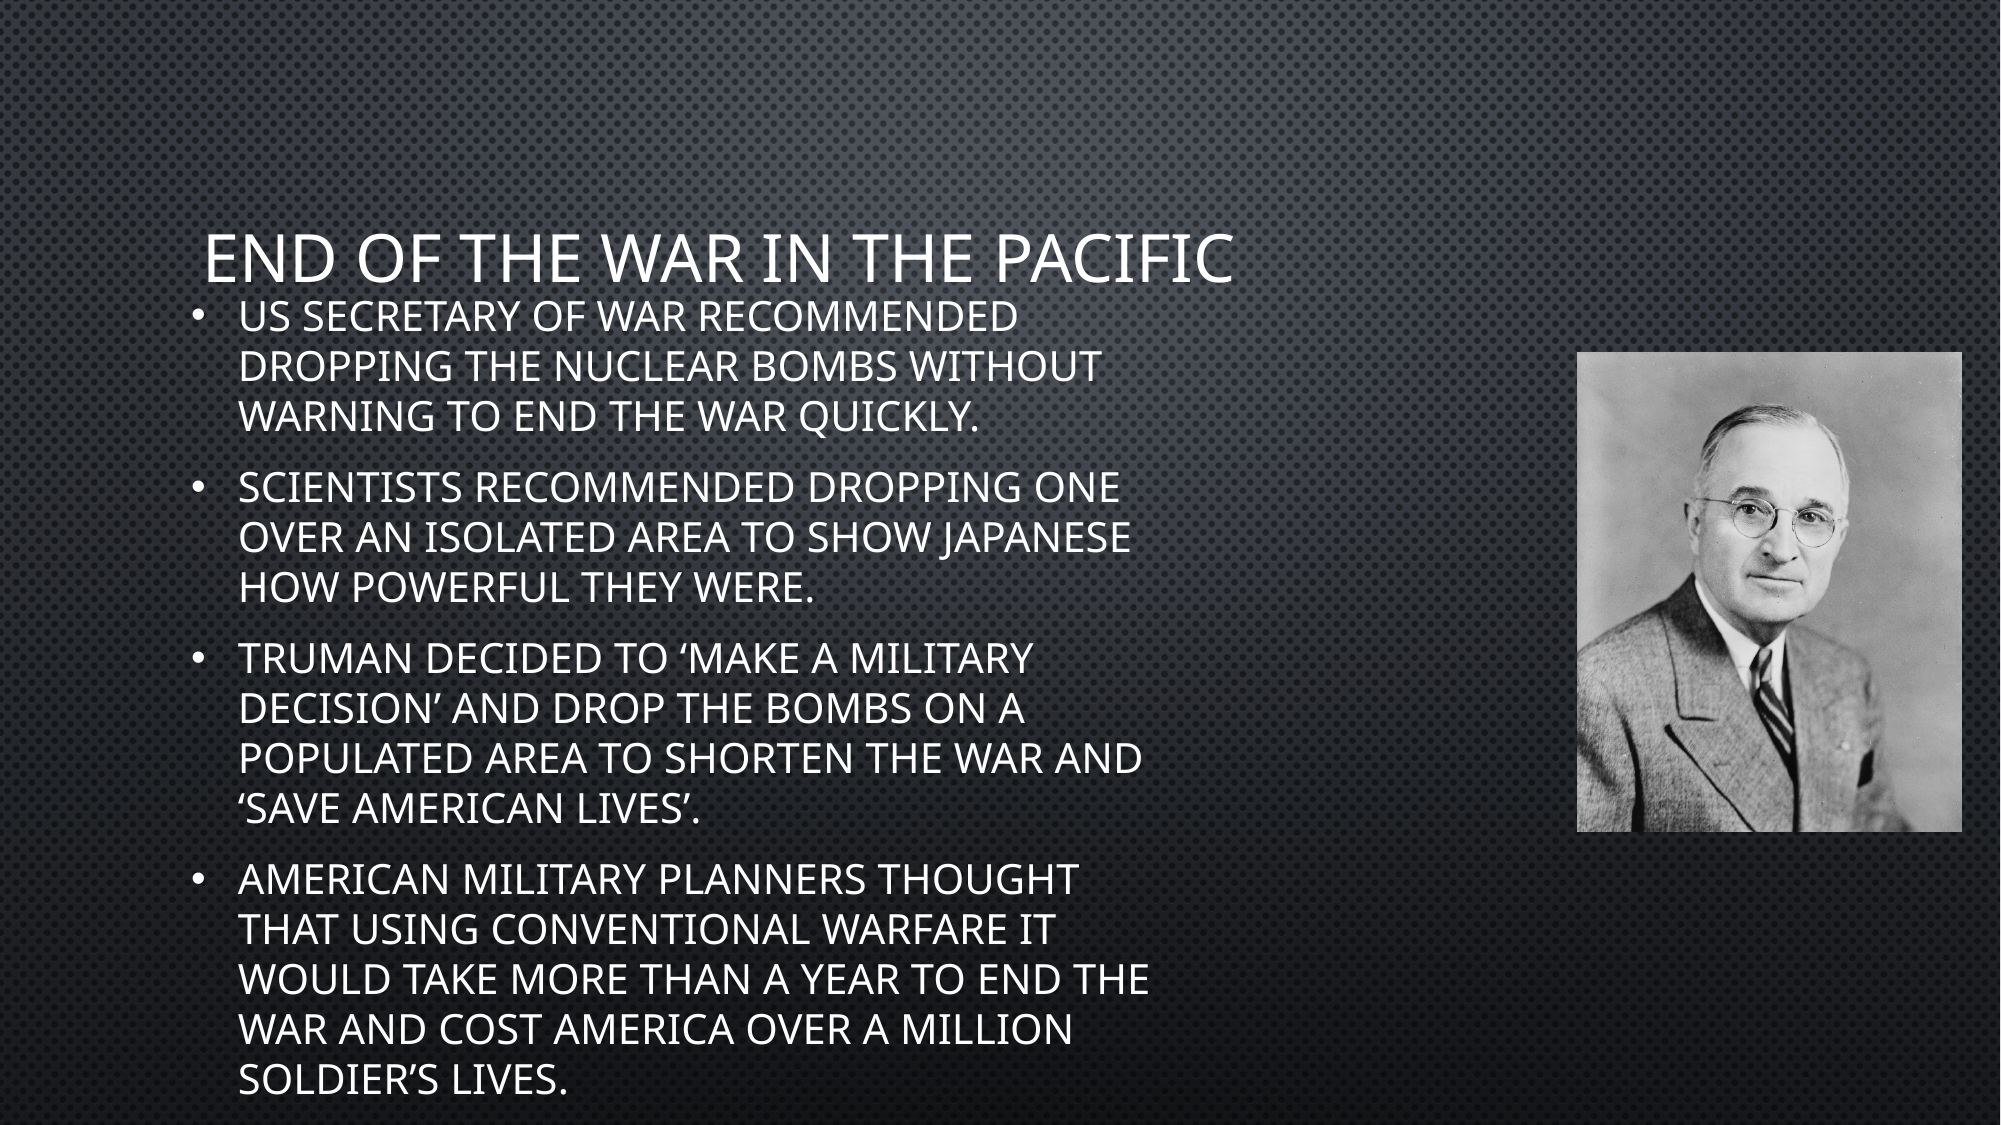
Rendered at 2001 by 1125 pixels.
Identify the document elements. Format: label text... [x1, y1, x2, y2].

title End of the War in the Pacific [187, 99, 1813, 413]
picture [1576, 352, 1962, 833]
list US Secretary of War recommended dropping the nuclear bombs without warning to end the war quickly. Scientists recommended dropping one over an isolated area to show Japanese how powerful they were. Truman decided to ‘make a military decision’ and drop the bombs on a populated area to shorten the war and ‘save American lives’. American military planners thought that using conventional warfare it would take more than a year to end the war and cost America over a million soldier’s lives. [176, 273, 1192, 1125]
